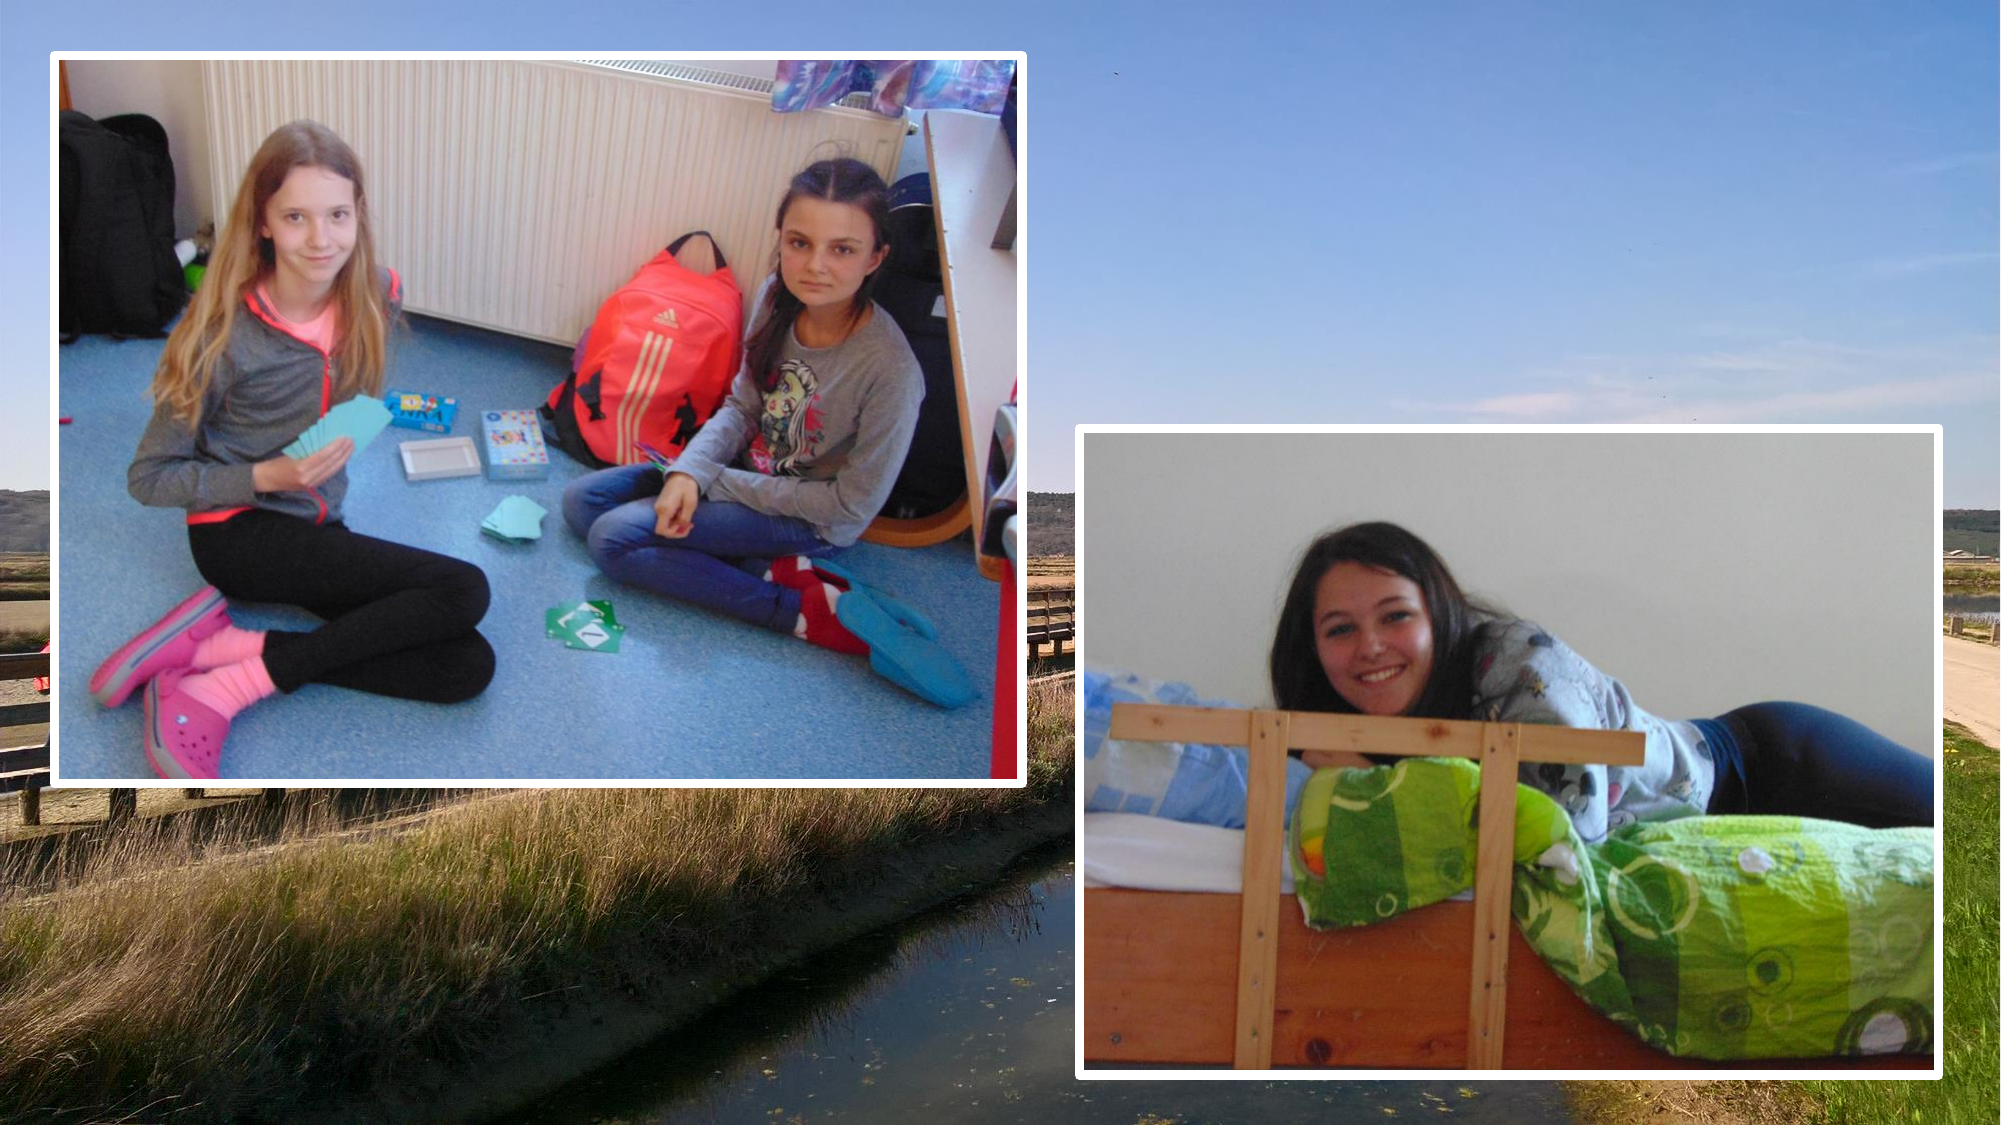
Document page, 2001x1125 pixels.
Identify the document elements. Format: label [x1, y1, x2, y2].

list [58, 59, 1018, 779]
list [1083, 432, 1934, 1071]
picture [0, 0, 2001, 1125]
